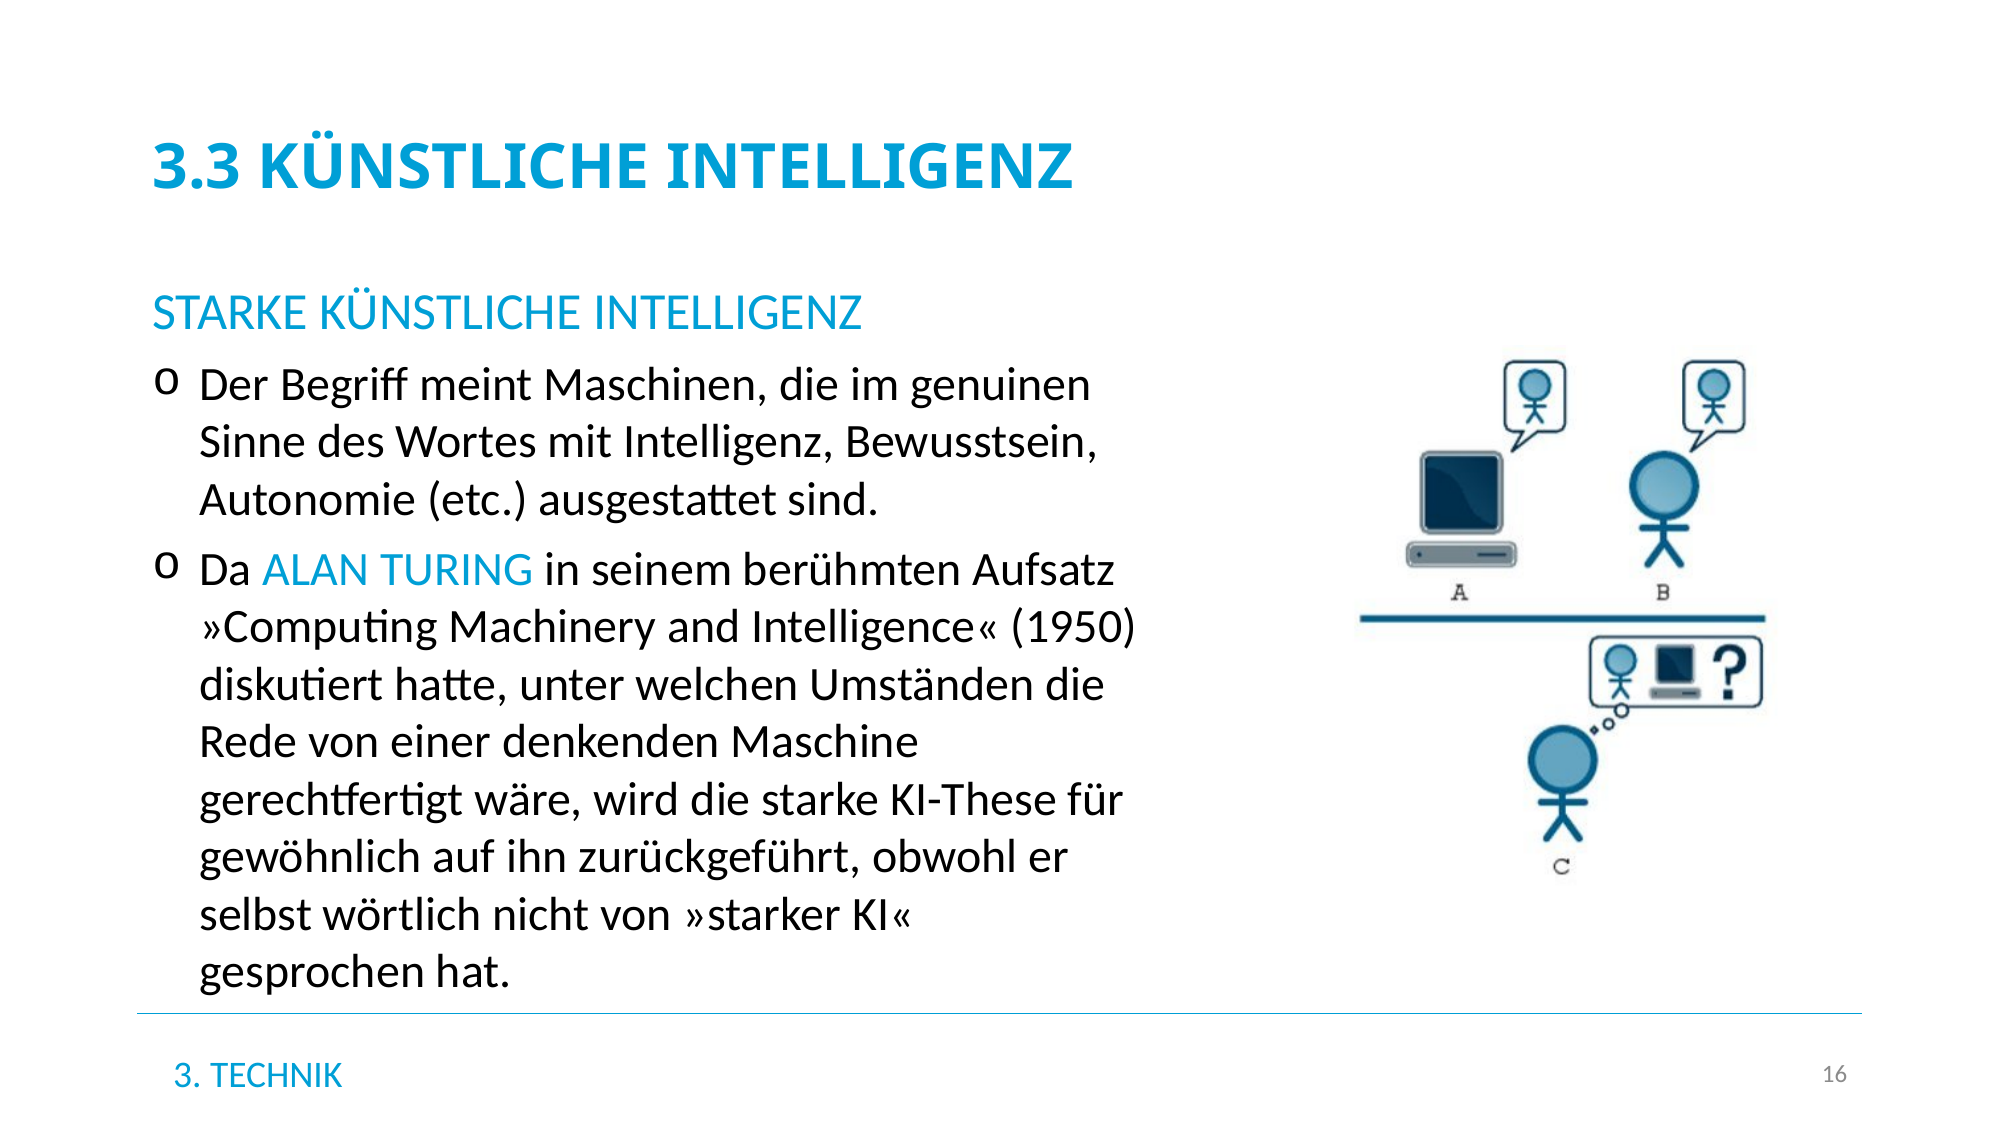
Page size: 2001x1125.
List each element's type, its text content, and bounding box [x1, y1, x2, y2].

picture [1143, 345, 1989, 909]
list Starke künstliche Intelligenz Der Begriff meint Maschinen, die im genuinen Sinne des Wortes mit Intelligenz, Bewusstsein, Autonomie (etc.) ausgestattet sind. Da Alan Turing in seinem berühmten Aufsatz »Computing Machinery and Intelligence« (1950) diskutiert hatte, unter welchen Umständen die Rede von einer denkenden Maschine gerechtfertigt wäre, wird die starke KI-These für gewöhnlich auf ihn zurückgeführt, obwohl er selbst wörtlich nicht von »starker KI« gesprochen hat. [137, 270, 1165, 984]
text_box 3. Technik [158, 1042, 1649, 1103]
slide_number 16 [1649, 1042, 1863, 1103]
title 3.3 Künstliche Intelligenz [137, 59, 1863, 278]
